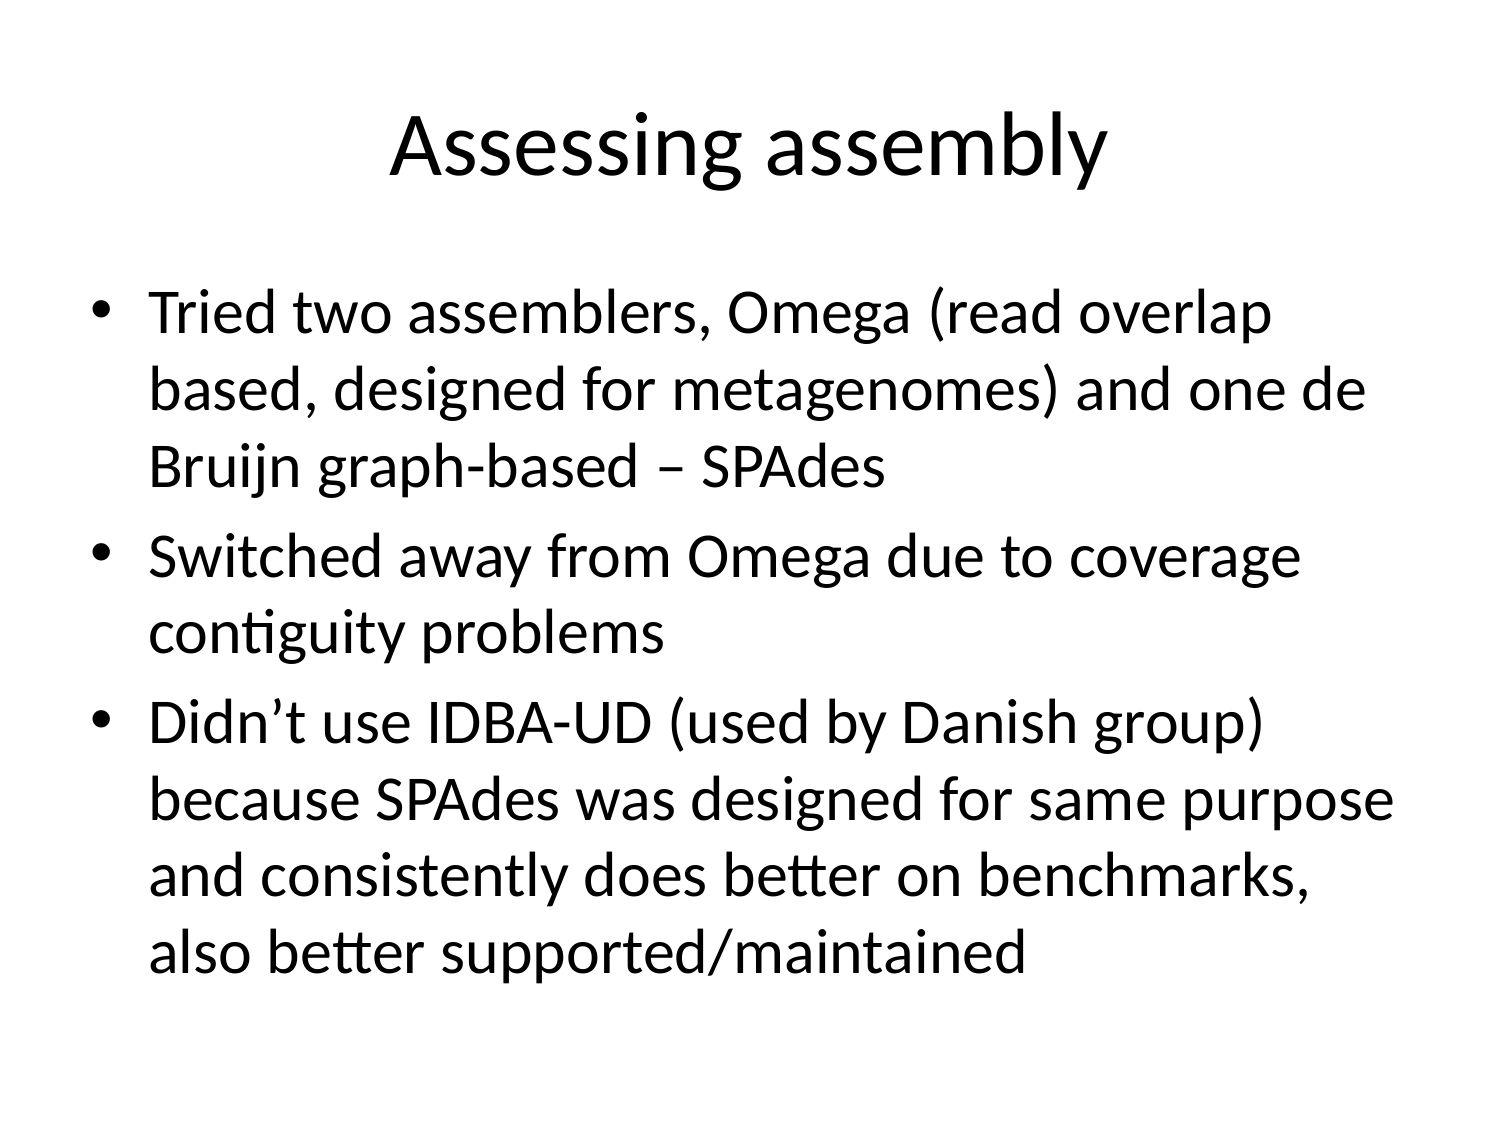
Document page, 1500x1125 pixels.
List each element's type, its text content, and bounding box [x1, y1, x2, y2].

title Assessing assembly [75, 45, 1425, 233]
list Tried two assemblers, Omega (read overlap based, designed for metagenomes) and one de Bruijn graph-based – SPAdes Switched away from Omega due to coverage contiguity problems Didn’t use IDBA-UD (used by Danish group) because SPAdes was designed for same purpose and consistently does better on benchmarks, also better supported/maintained [75, 262, 1425, 1005]
